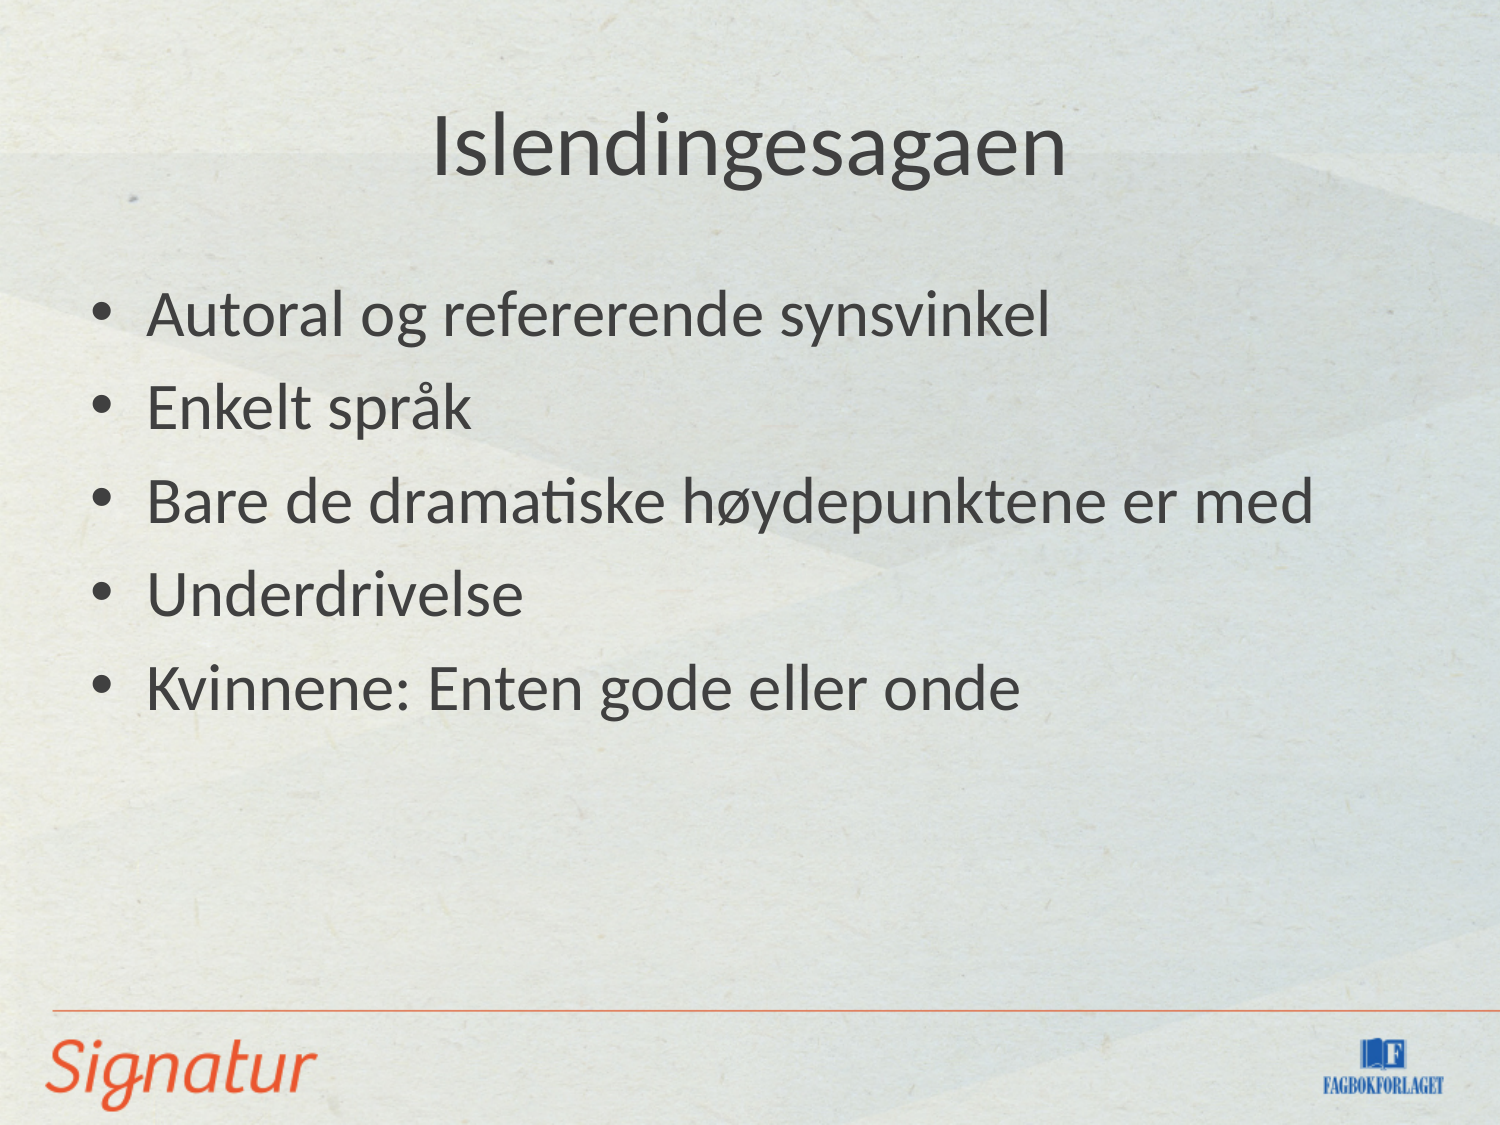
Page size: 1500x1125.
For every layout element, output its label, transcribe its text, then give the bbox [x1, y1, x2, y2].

title Islendingesagaen [75, 45, 1425, 233]
picture [0, 0, 1500, 1125]
list Autoral og refererende synsvinkel Enkelt språk Bare de dramatiske høydepunktene er med Underdrivelse Kvinnene: Enten gode eller onde [75, 262, 1425, 1005]
